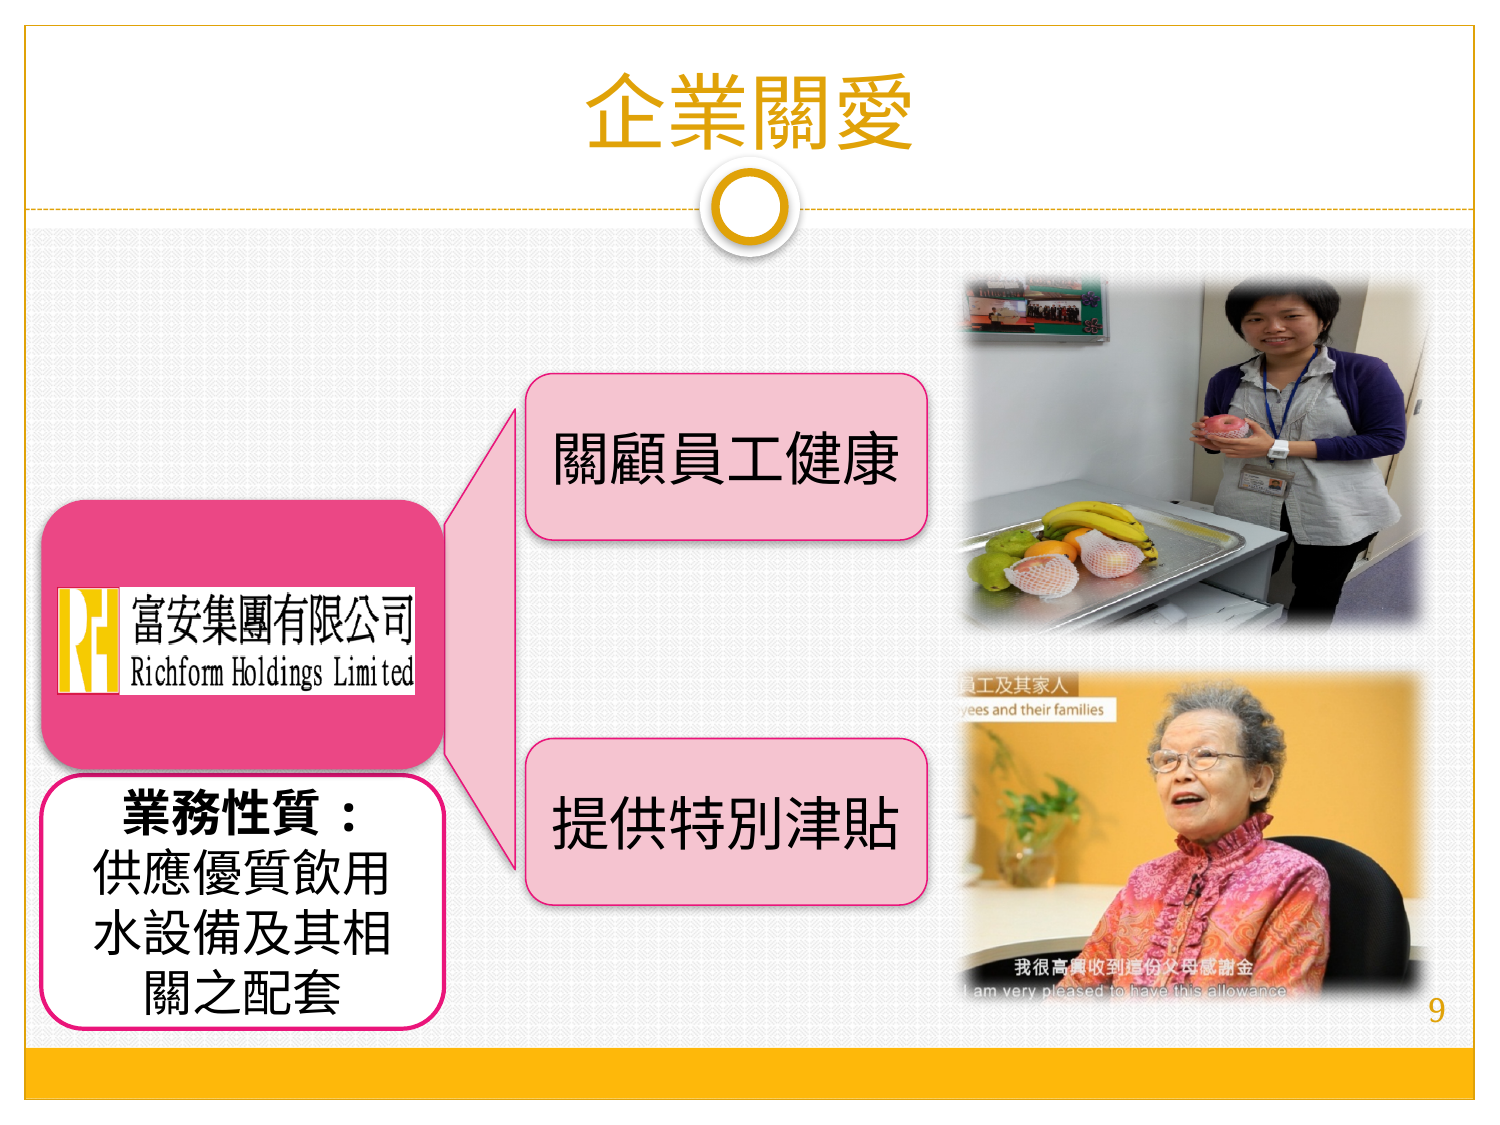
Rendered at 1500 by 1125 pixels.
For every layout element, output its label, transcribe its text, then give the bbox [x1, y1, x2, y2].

text_box [443, 408, 516, 871]
slide_number 9 [1399, 975, 1475, 1049]
text_box 提供特別津貼 [524, 737, 928, 906]
text_box 關顧員工健康 [524, 372, 928, 541]
text_box 業務性質: 供應優質飲用水設備及其相關之配套 [40, 776, 446, 1030]
picture [57, 587, 416, 695]
title 企業關愛 [50, 42, 1450, 168]
text_box [41, 499, 445, 770]
picture [950, 656, 1436, 1009]
picture [950, 266, 1436, 641]
